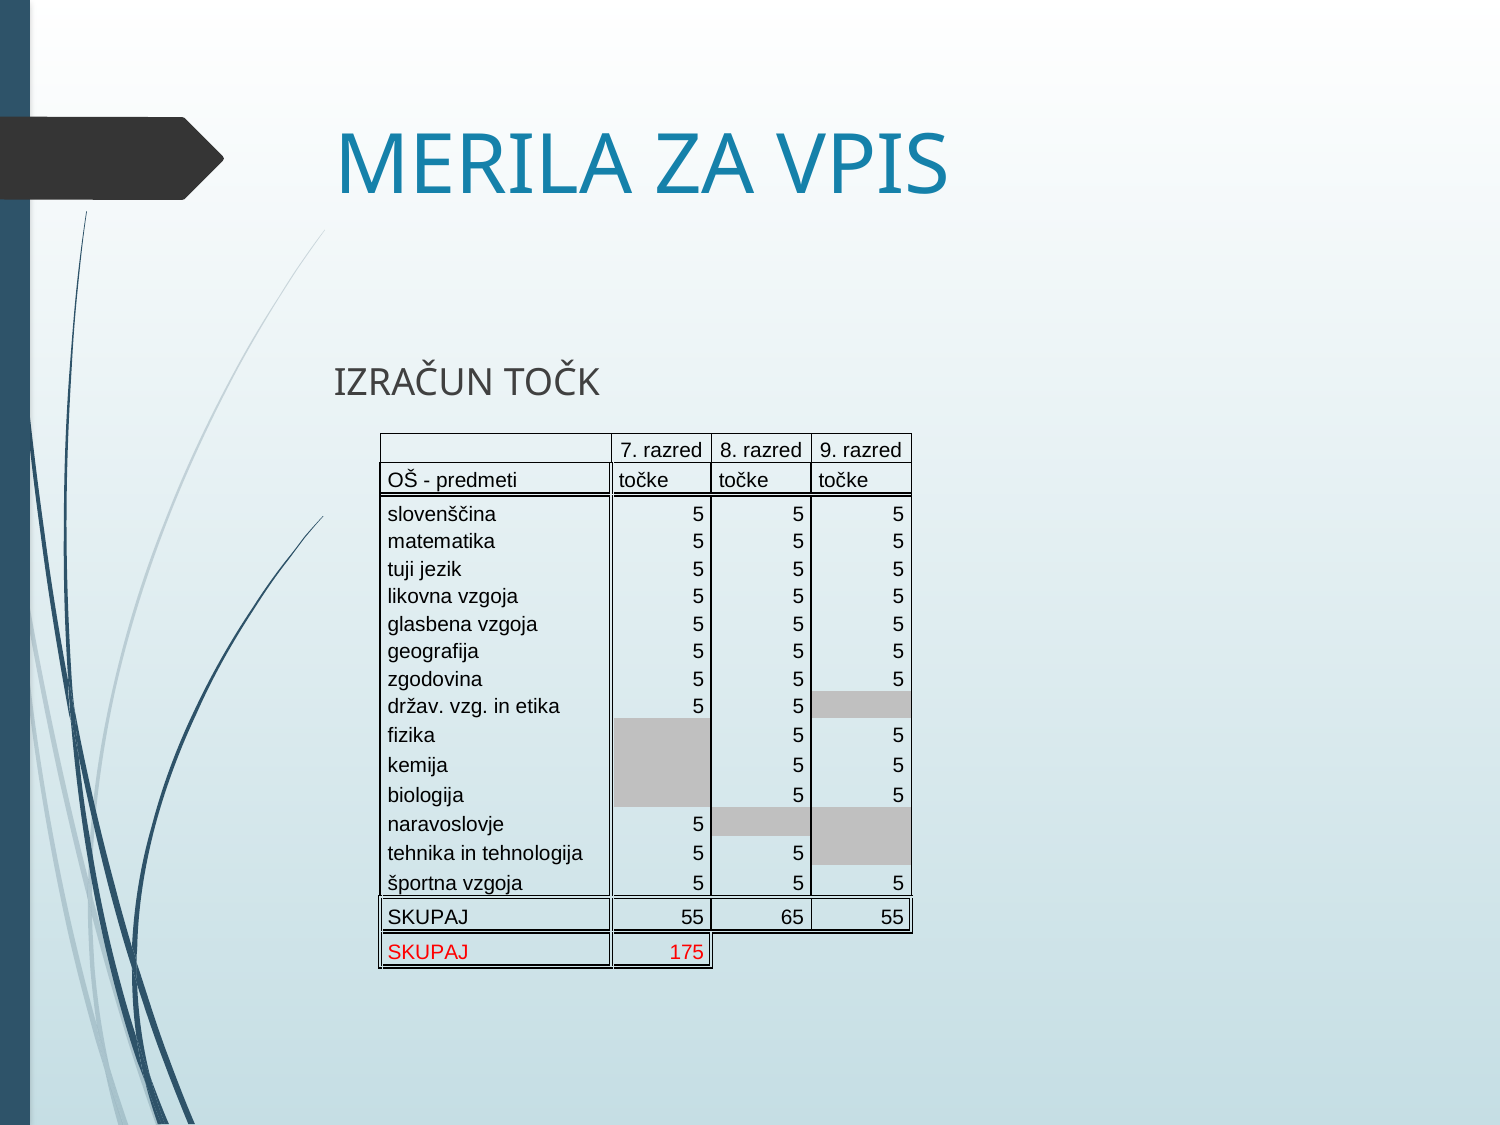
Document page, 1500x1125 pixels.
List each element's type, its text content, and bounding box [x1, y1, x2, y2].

title MERILA ZA VPIS [319, 102, 1400, 313]
picture [371, 432, 1396, 998]
list IZRAČUN TOČK [318, 350, 1400, 970]
